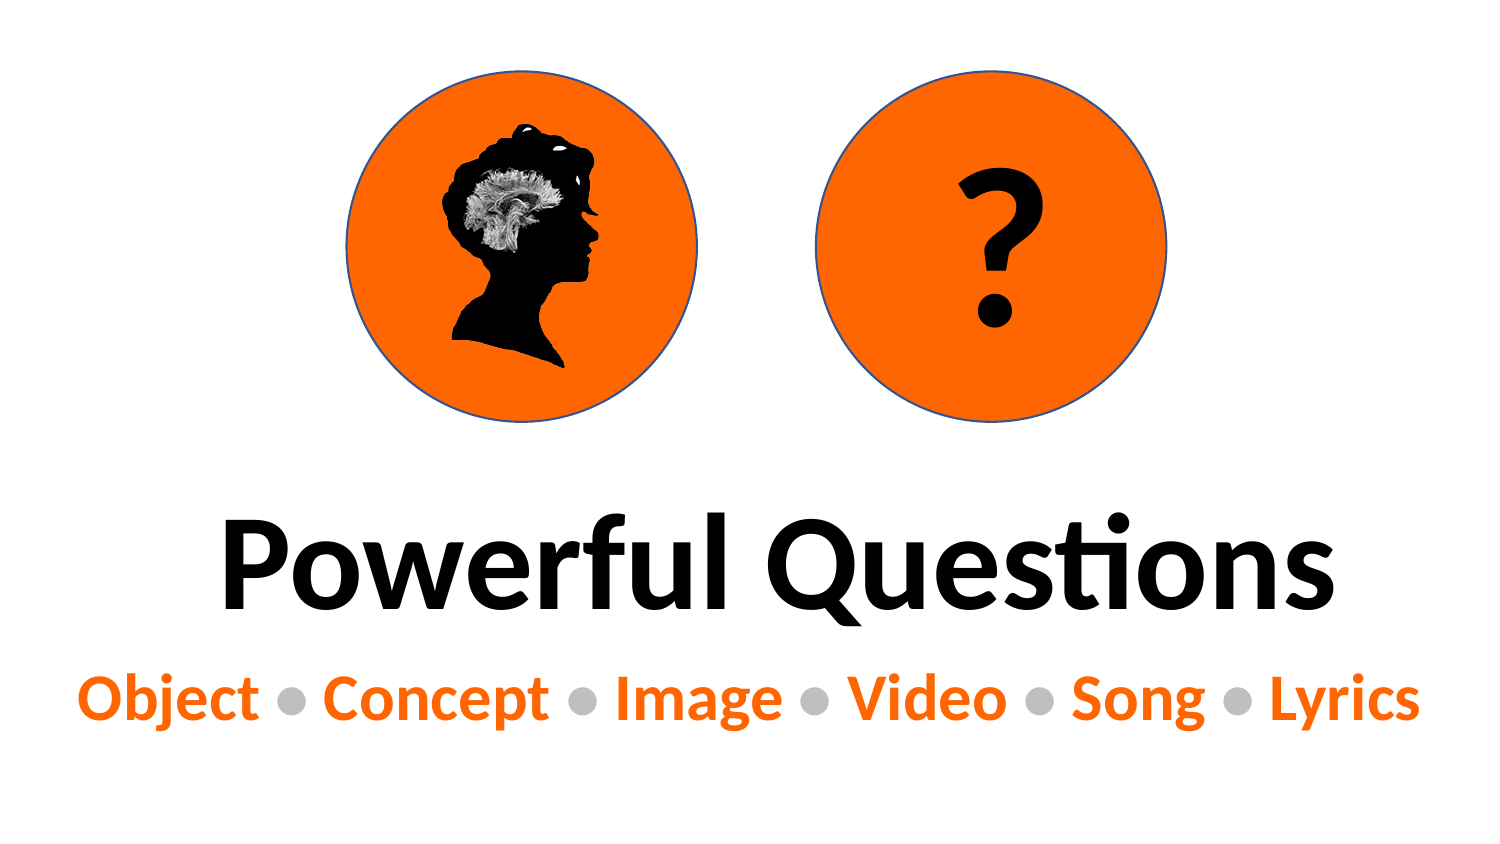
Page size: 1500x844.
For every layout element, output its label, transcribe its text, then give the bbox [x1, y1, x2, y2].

text_box ? [932, 89, 1069, 380]
text_box [345, 70, 698, 423]
text_box [814, 70, 1168, 423]
text_box Powerful Questions [203, 464, 1354, 644]
text_box Object • Concept • Image • Video • Song • Lyrics [0, 646, 1500, 742]
picture [426, 113, 621, 384]
